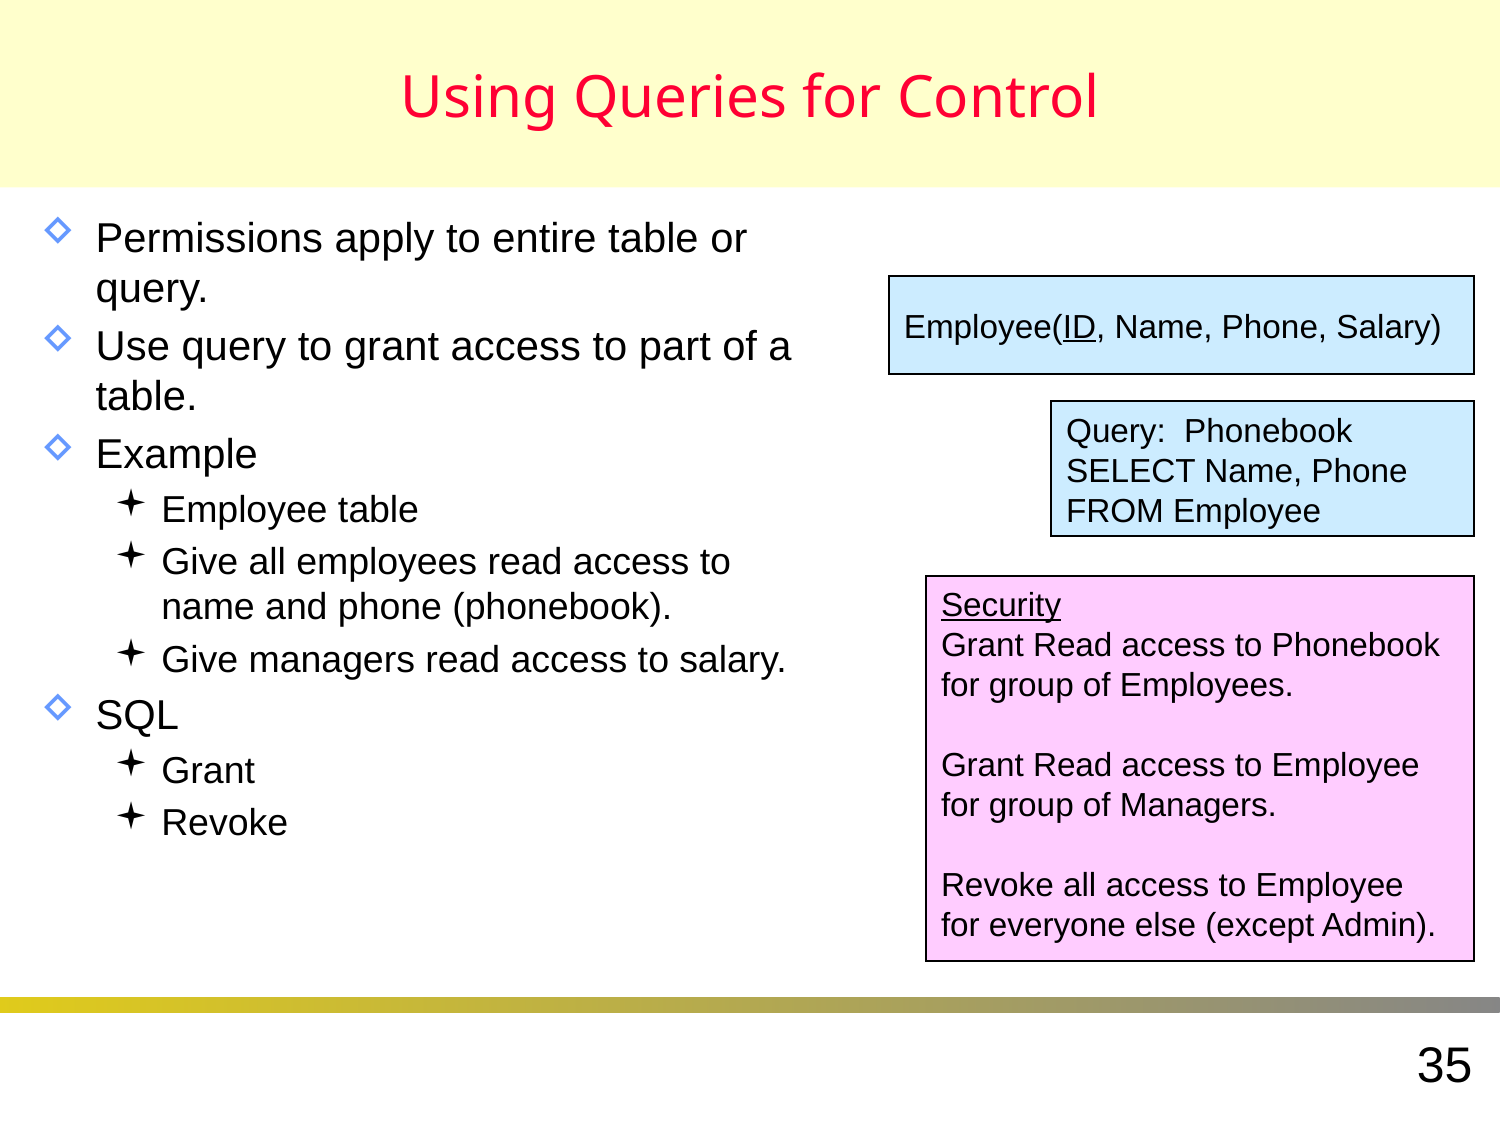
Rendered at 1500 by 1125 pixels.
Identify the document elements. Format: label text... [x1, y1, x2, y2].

list Permissions apply to entire table or query. Use query to grant access to part of a table. Example Employee table Give all employees read access to name and phone (phonebook). Give managers read access to salary. SQL Grant Revoke [24, 202, 835, 988]
title Using Queries for Control [0, 0, 1500, 188]
text_box Query: Phonebook SELECT Name, Phone FROM Employee [1051, 401, 1474, 537]
slide_number 35 [1174, 1024, 1488, 1101]
text_box Security Grant Read access to Phonebook for group of Employees. Grant Read access to Employee for group of Managers. Revoke all access to Employee for everyone else (except Admin). [925, 575, 1474, 962]
text_box Employee(ID, Name, Phone, Salary) [888, 275, 1474, 374]
